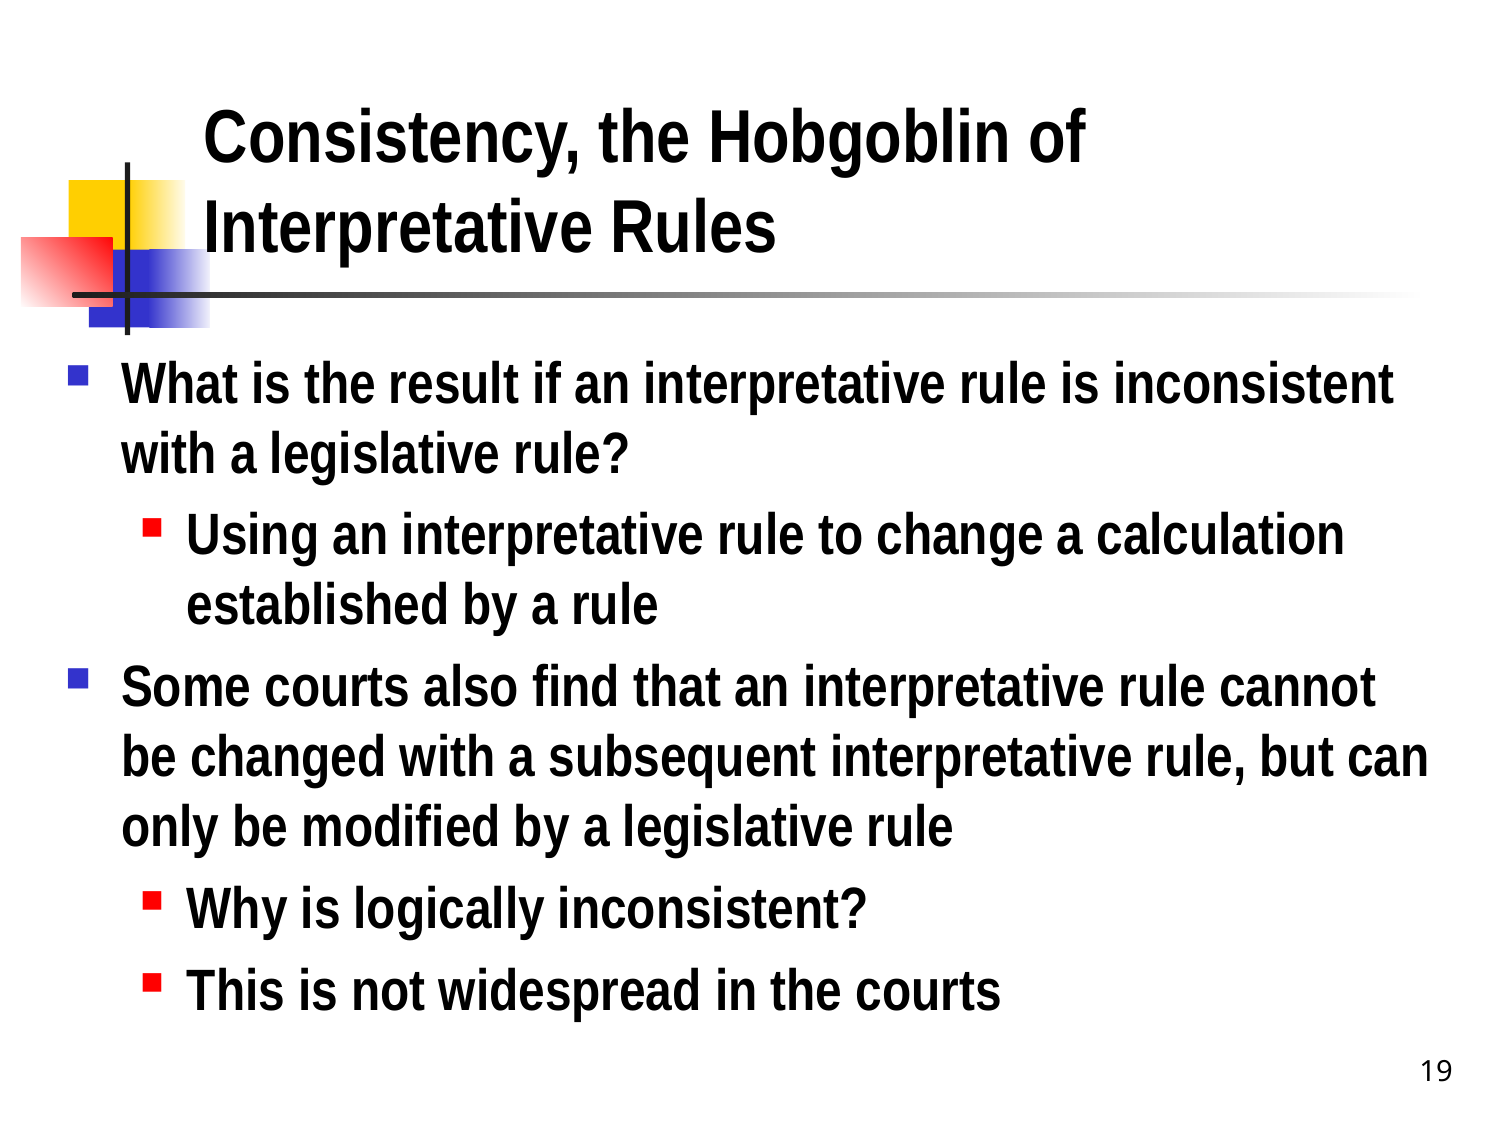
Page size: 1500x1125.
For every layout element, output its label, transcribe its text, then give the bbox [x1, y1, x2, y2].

title Consistency, the Hobgoblin of Interpretative Rules [188, 35, 1468, 275]
list What is the result if an interpretative rule is inconsistent with a legislative rule? Using an interpretative rule to change a calculation established by a rule Some courts also find that an interpretative rule cannot be changed with a subsequent interpretative rule, but can only be modified by a legislative rule Why is logically inconsistent? This is not widespread in the courts [50, 337, 1450, 1075]
slide_number 19 [1155, 1024, 1468, 1100]
